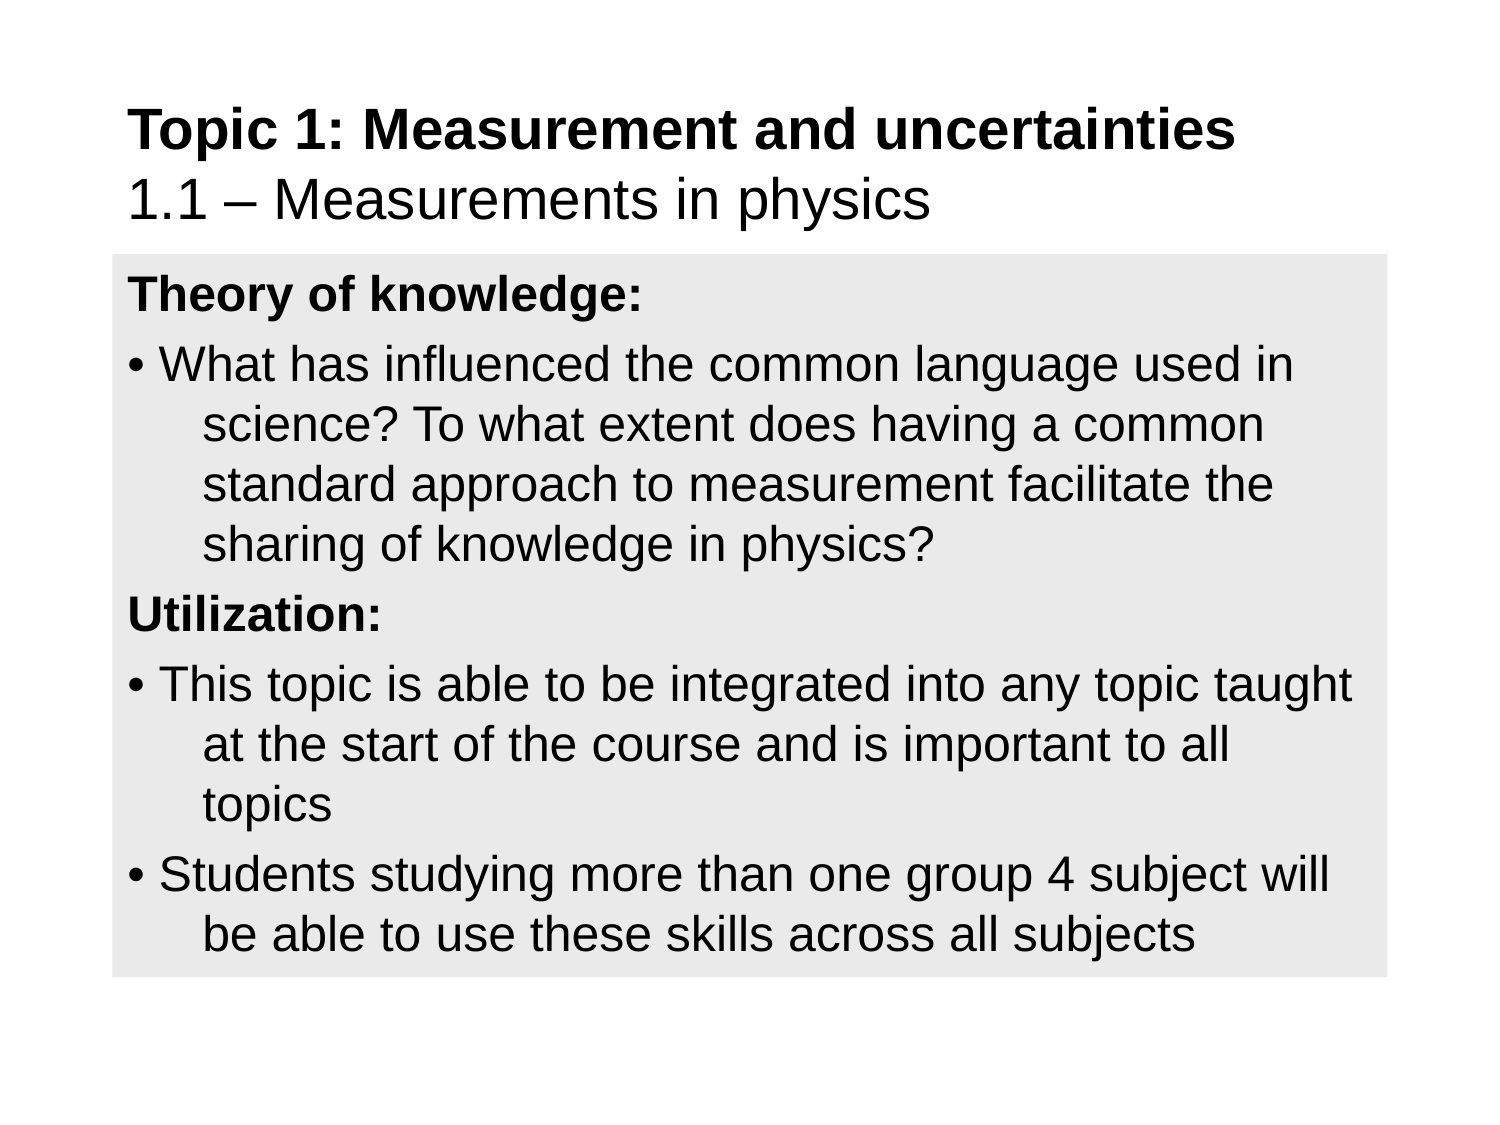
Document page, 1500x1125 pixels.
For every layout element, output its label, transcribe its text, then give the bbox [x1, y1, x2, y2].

text_box Theory of knowledge: • What has influenced the common language used in science? To what extent does having a common standard approach to measurement facilitate the sharing of knowledge in physics? Utilization: • This topic is able to be integrated into any topic taught at the start of the course and is important to all topics • Students studying more than one group 4 subject will be able to use these skills across all subjects [112, 254, 1388, 978]
title Topic 1: Measurement and uncertainties 1.1 – Measurements in physics [112, 87, 1388, 235]
